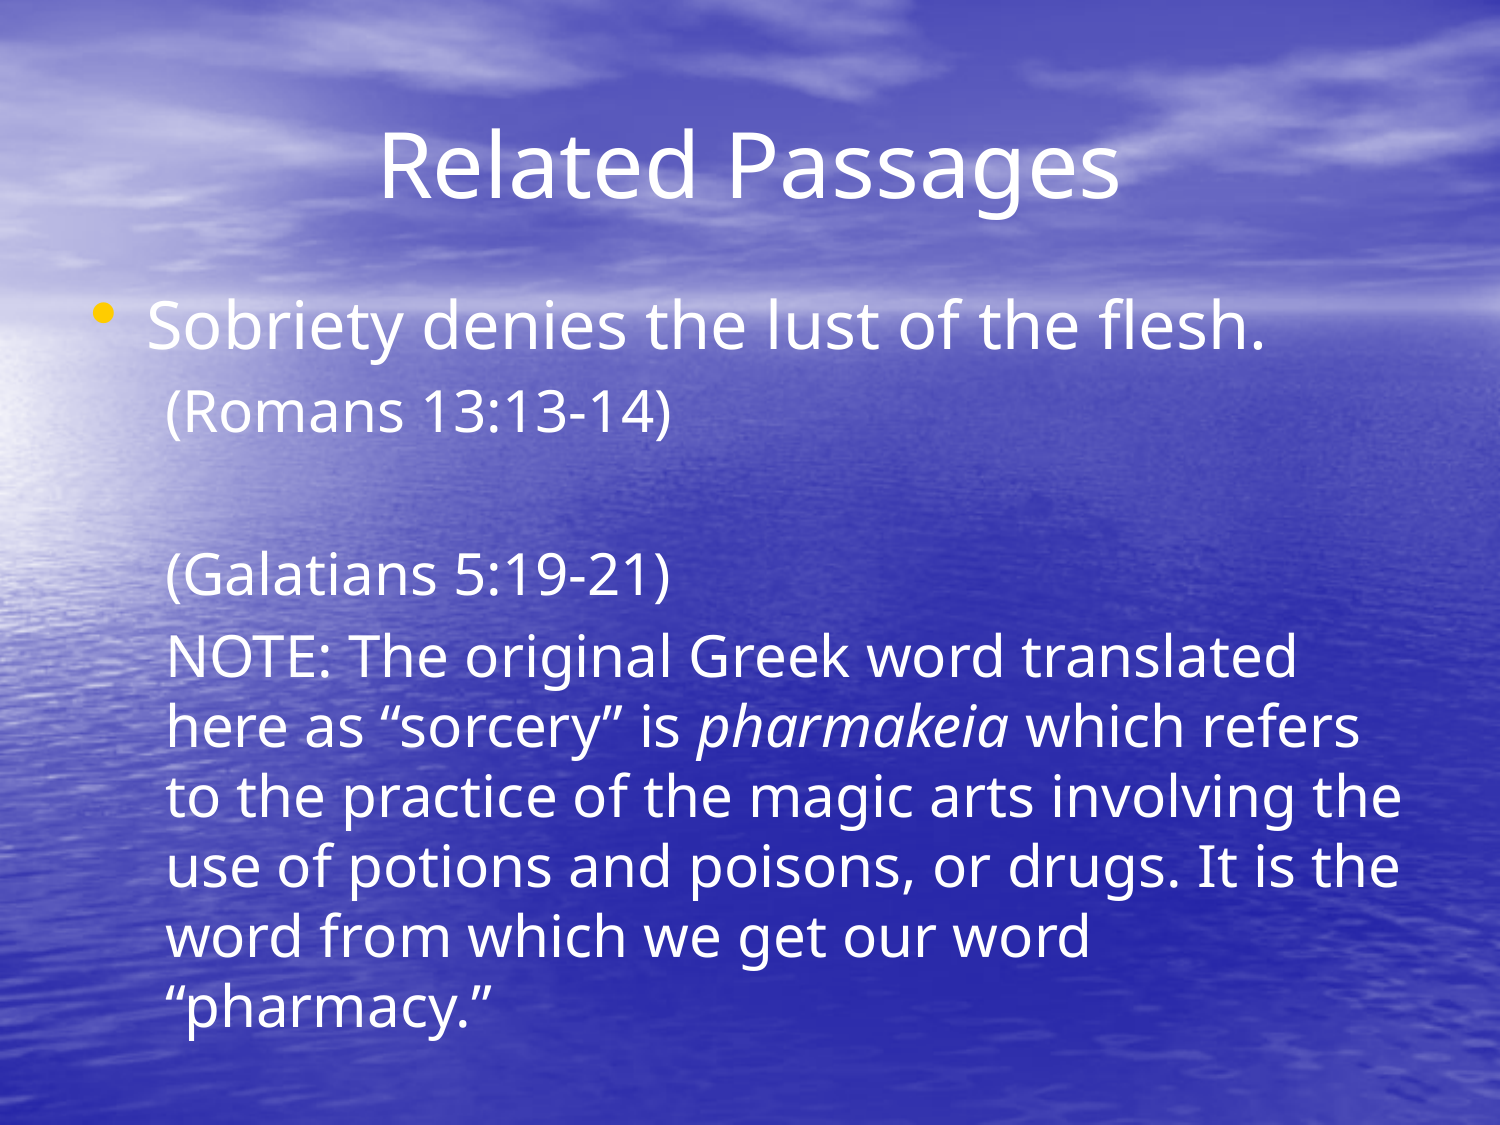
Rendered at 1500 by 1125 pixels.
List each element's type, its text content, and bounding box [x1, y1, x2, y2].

list Sobriety denies the lust of the flesh. (Romans 13:13-14) (Galatians 5:19-21) NOTE: The original Greek word translated here as “sorcery” is pharmakeia which refers to the practice of the magic arts involving the use of potions and poisons, or drugs. It is the word from which we get our word “pharmacy.” [75, 275, 1425, 1047]
title Related Passages [75, 60, 1425, 263]
